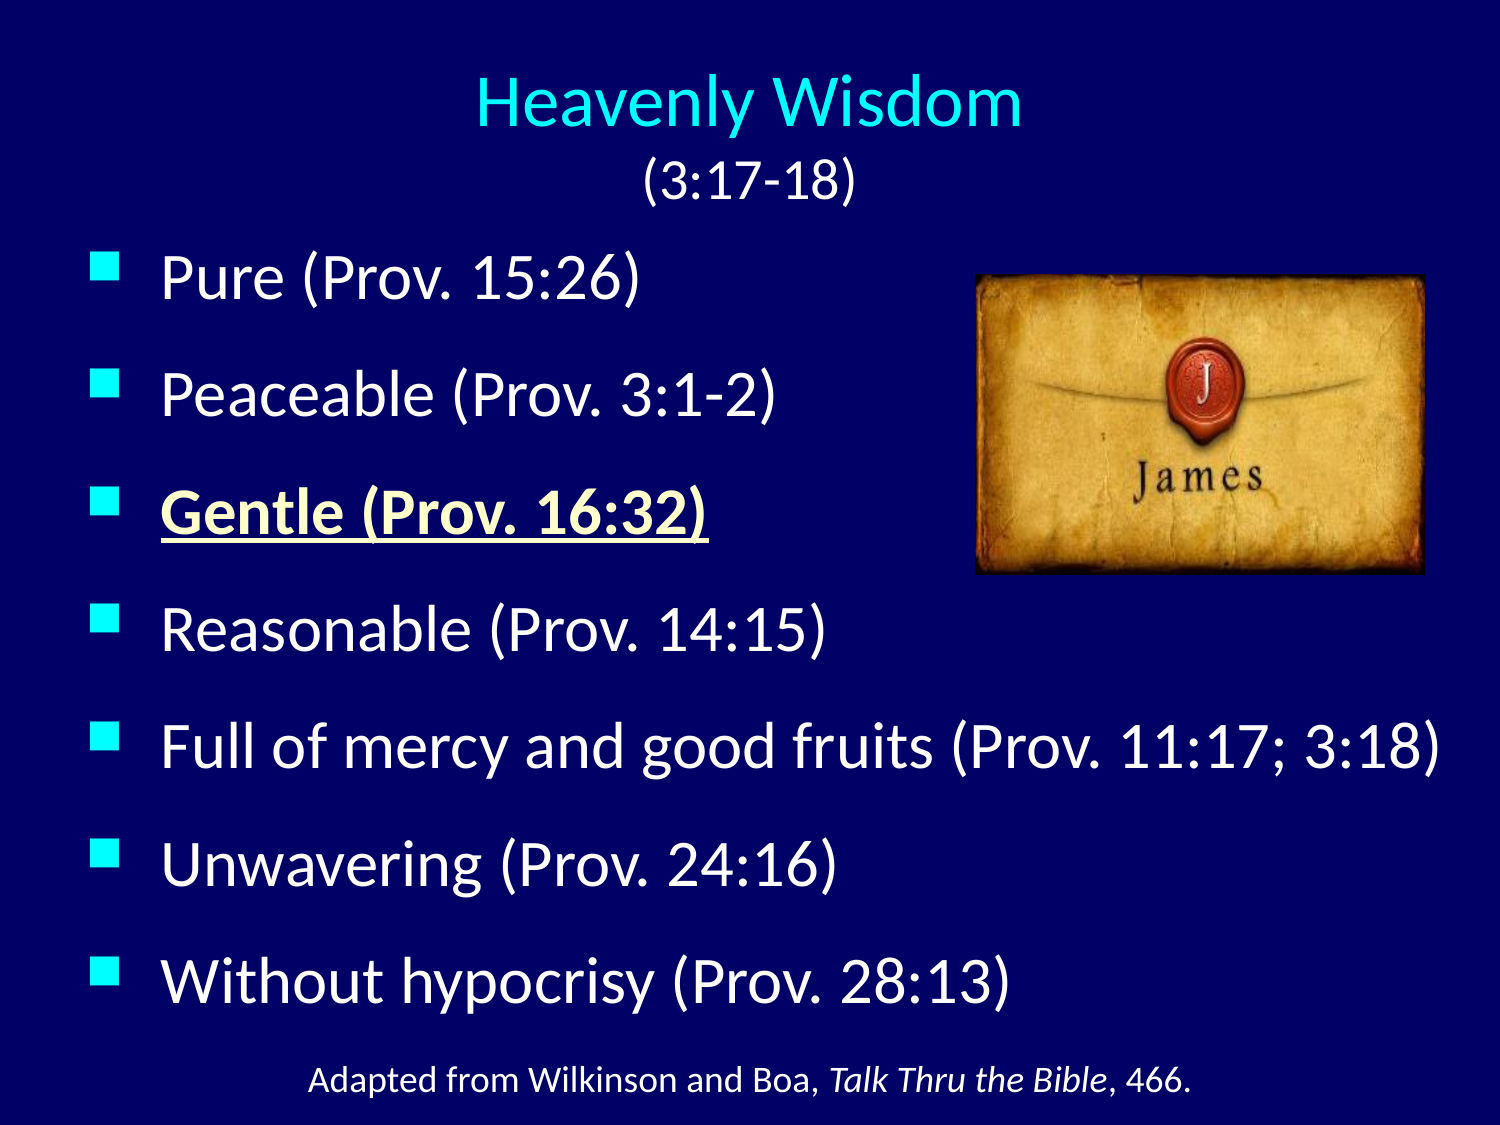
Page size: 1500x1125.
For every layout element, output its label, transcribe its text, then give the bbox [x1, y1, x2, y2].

text_box Adapted from Wilkinson and Boa, Talk Thru the Bible, 466. [174, 1047, 1325, 1108]
title Heavenly Wisdom (3:17-18) [425, 37, 1075, 224]
list Pure (Prov. 15:26) Peaceable (Prov. 3:1-2) Gentle (Prov. 16:32) Reasonable (Prov. 14:15) Full of mercy and good fruits (Prov. 11:17; 3:18) Unwavering (Prov. 24:16) Without hypocrisy (Prov. 28:13) [70, 224, 1497, 957]
picture [974, 274, 1426, 576]
